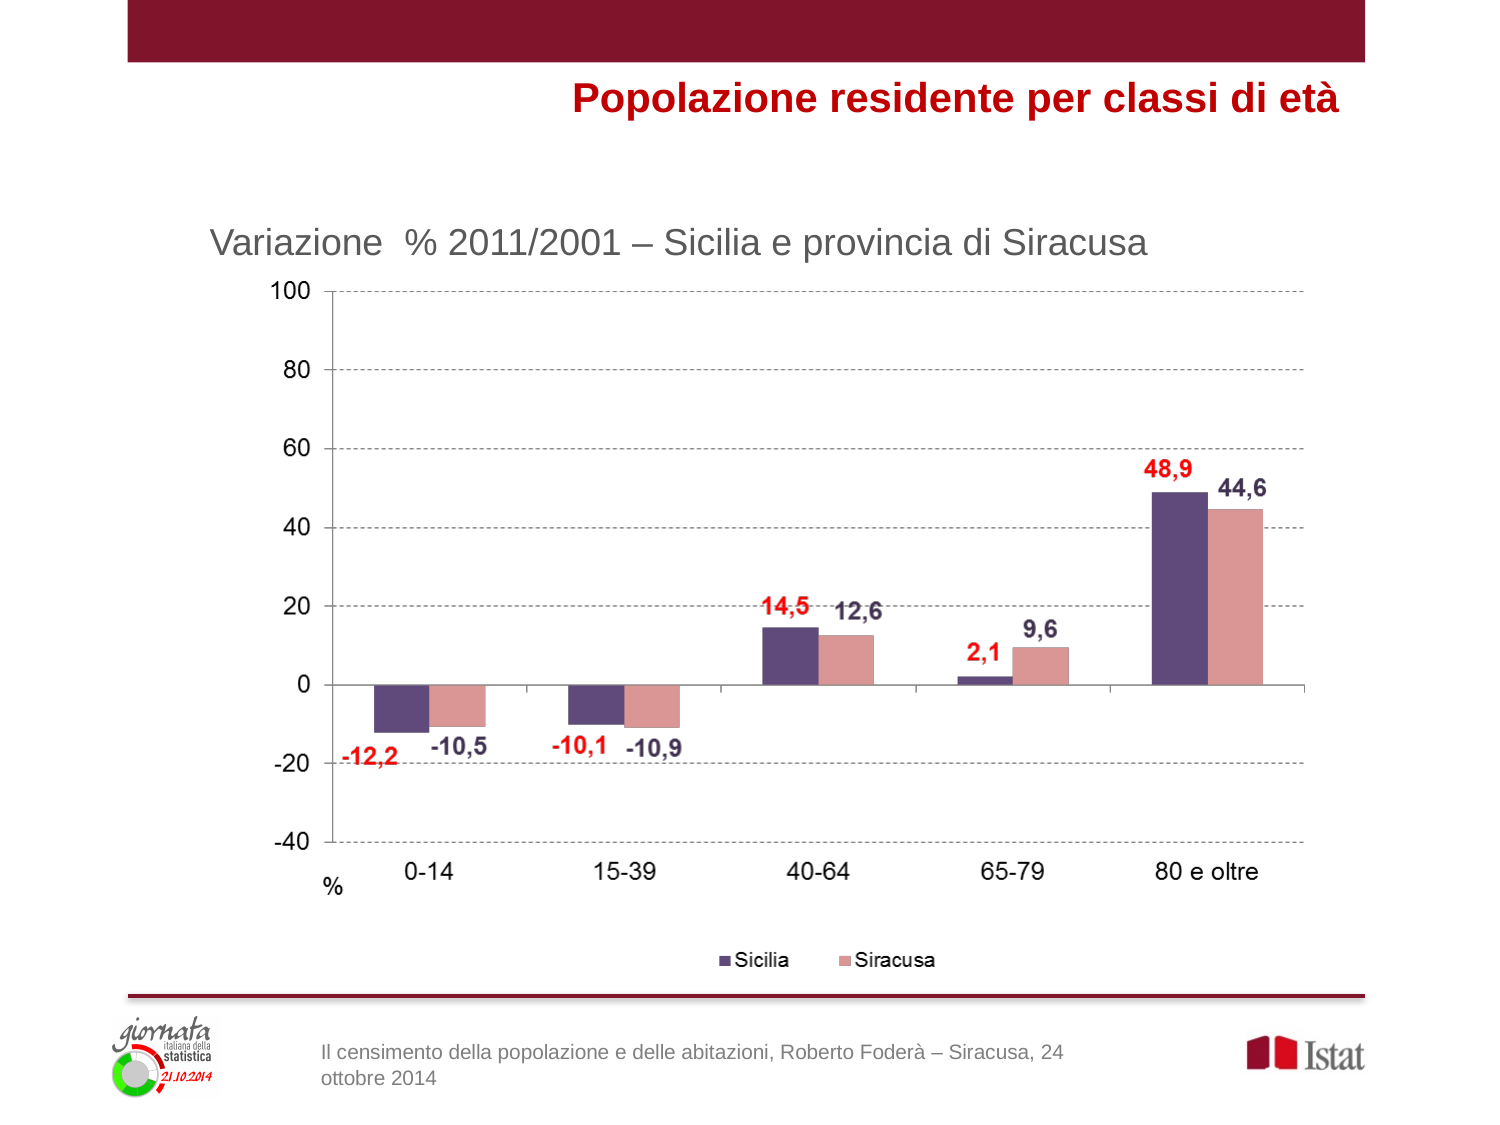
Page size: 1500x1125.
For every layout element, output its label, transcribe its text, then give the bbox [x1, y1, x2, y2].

picture [111, 1016, 221, 1098]
text_box Variazione % 2011/2001 – Sicilia e provincia di Siracusa [194, 210, 1187, 266]
picture [1239, 1025, 1373, 1081]
picture [193, 267, 1307, 995]
text_box Popolazione residente per classi di età [149, 63, 1355, 129]
